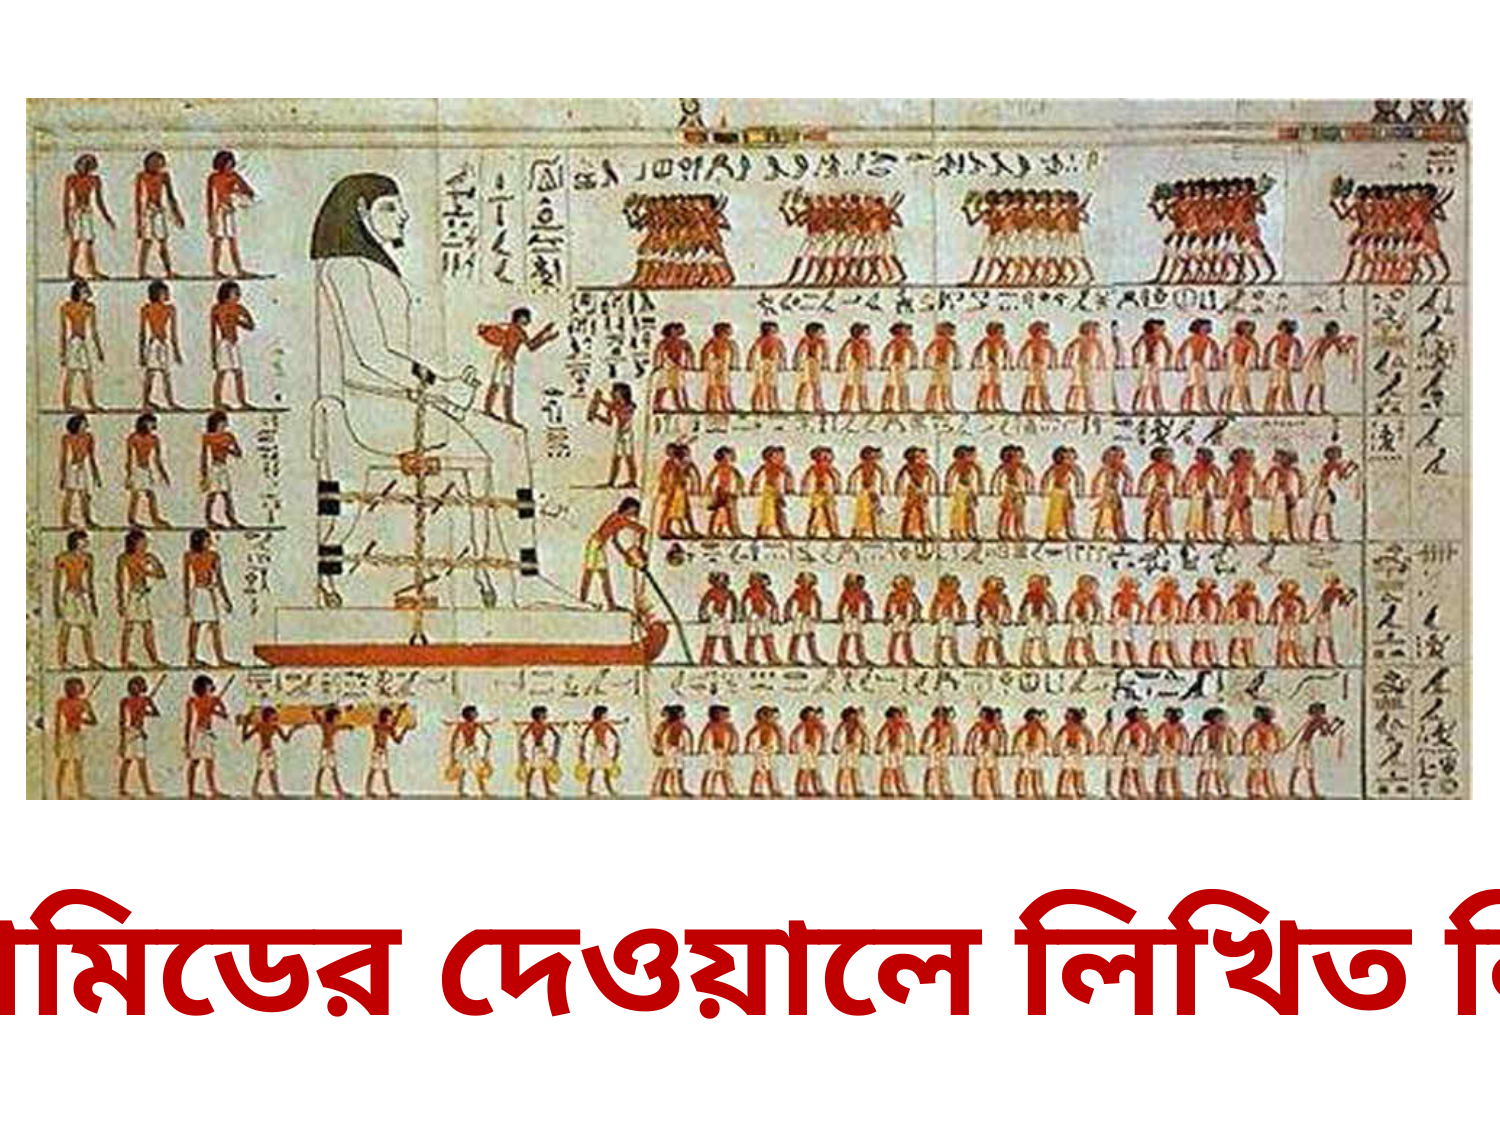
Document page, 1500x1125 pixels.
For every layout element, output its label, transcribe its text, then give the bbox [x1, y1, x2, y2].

picture [26, 98, 1473, 801]
text_box পিরামিডের দেওয়ালে লিখিত লিপি [0, 870, 1500, 1051]
